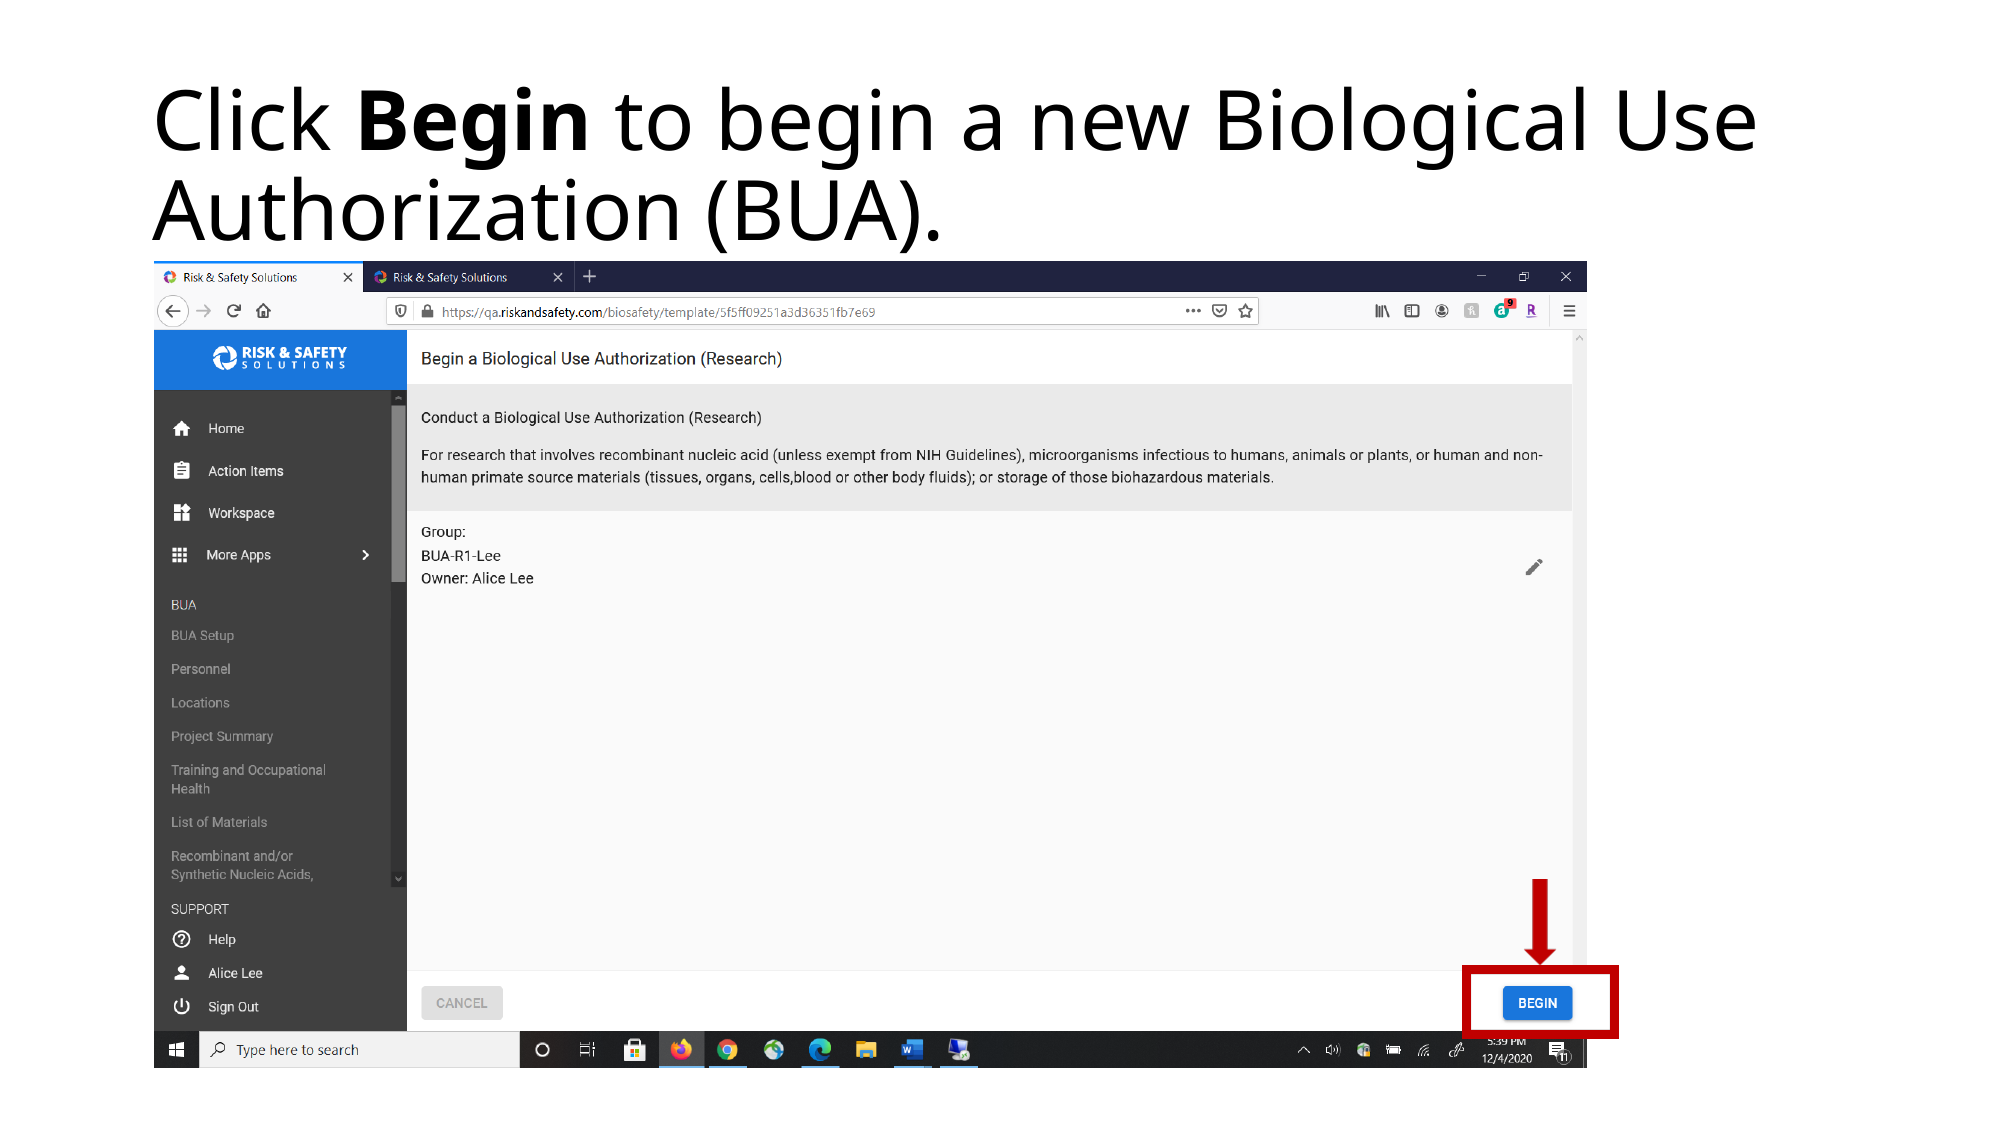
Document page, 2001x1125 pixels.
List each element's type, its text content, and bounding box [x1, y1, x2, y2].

picture [1462, 879, 1619, 1039]
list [154, 261, 1587, 1068]
title Click Begin to begin a new Biological Use Authorization (BUA). [137, 59, 1863, 278]
